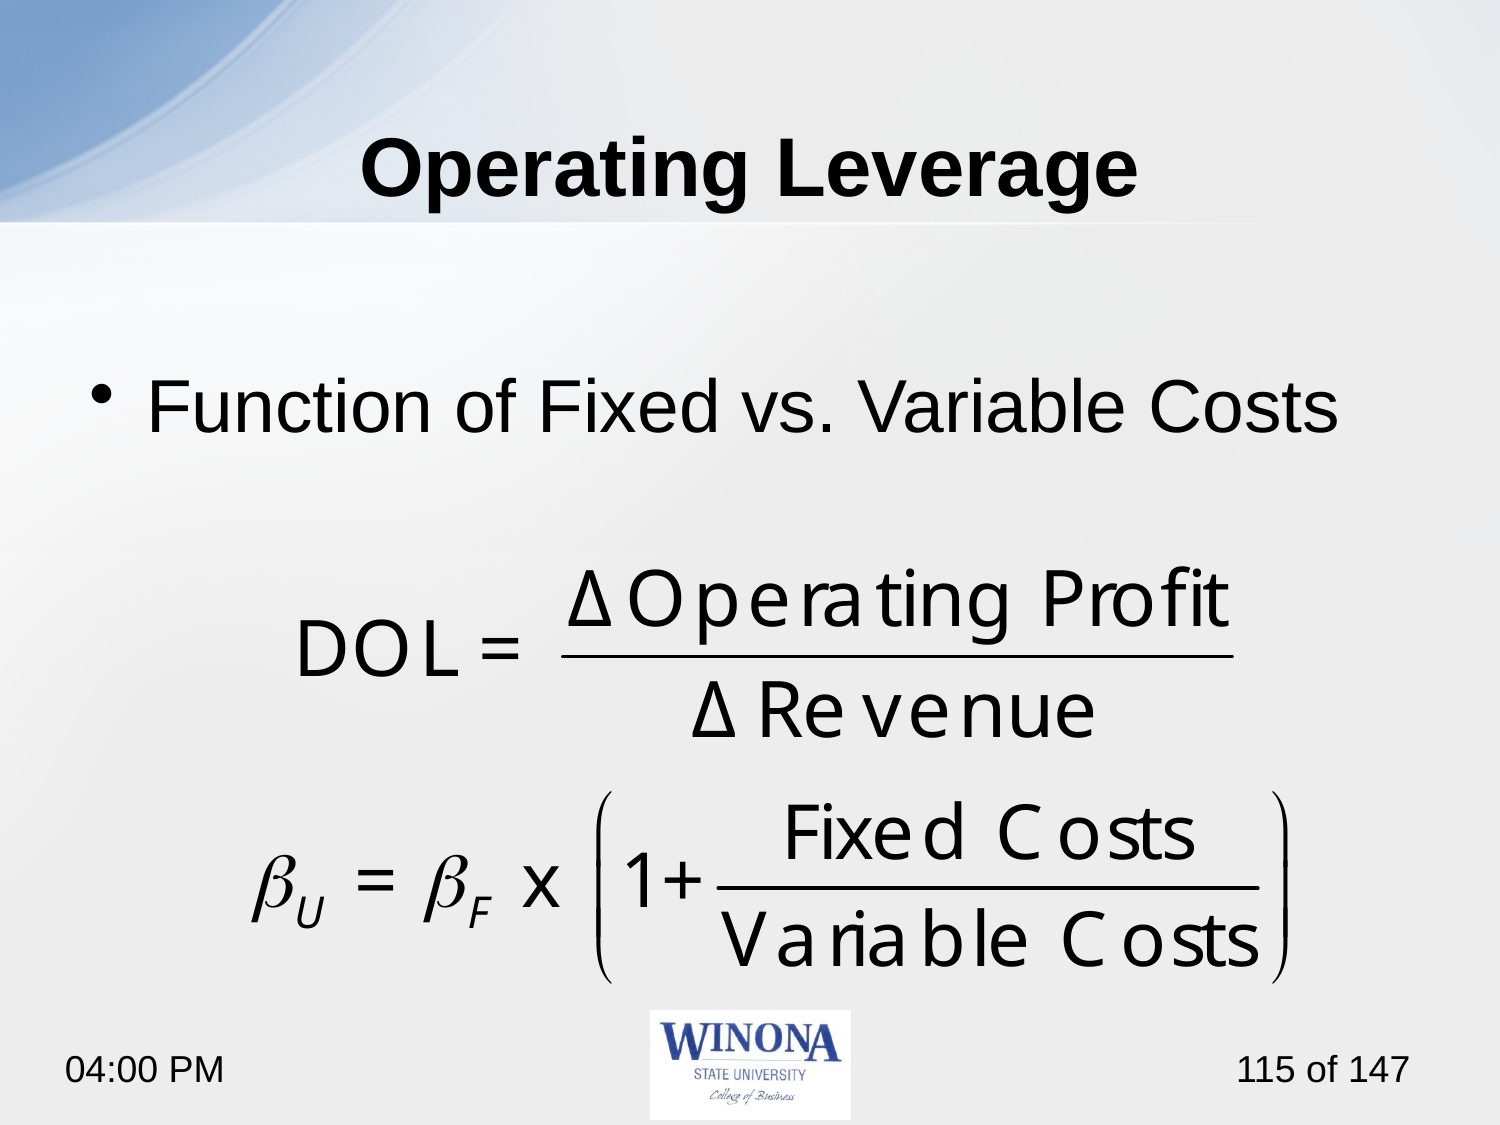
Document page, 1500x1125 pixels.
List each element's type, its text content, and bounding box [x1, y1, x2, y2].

title Operating Leverage [75, 33, 1425, 221]
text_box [286, 545, 1252, 755]
picture [0, 0, 1500, 1125]
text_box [236, 773, 1309, 1003]
list Function of Fixed vs. Variable Costs [75, 262, 1425, 1038]
